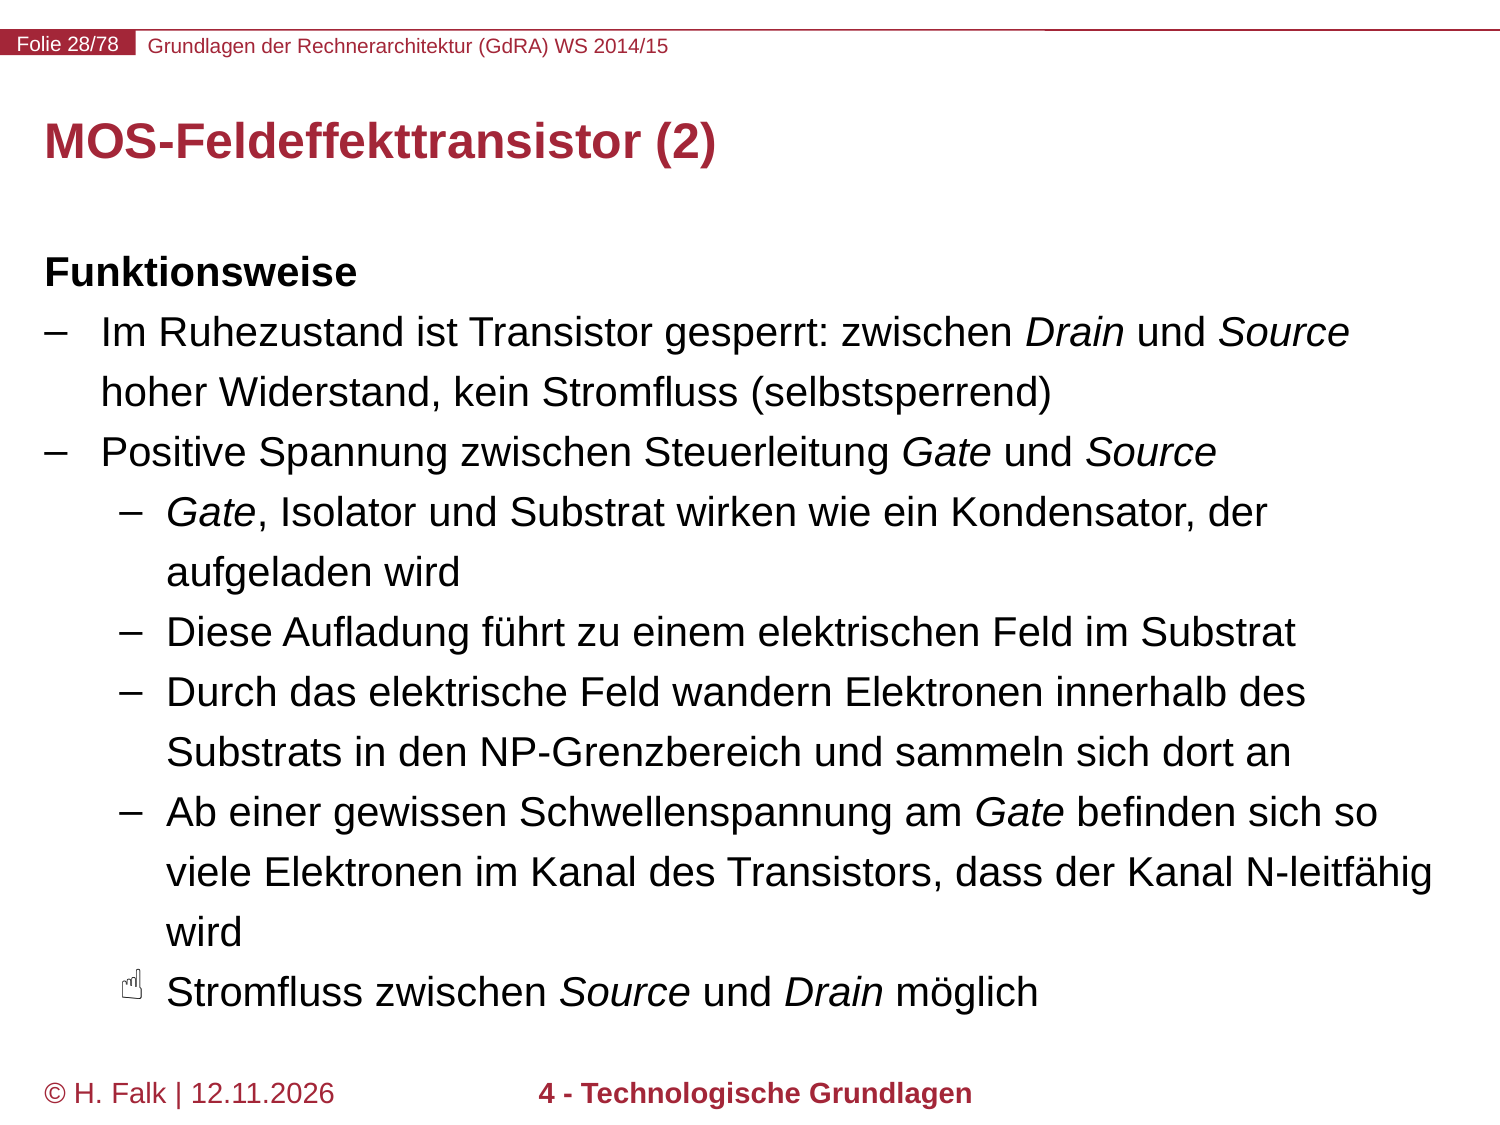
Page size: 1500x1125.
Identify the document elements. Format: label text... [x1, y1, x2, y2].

list Funktionsweise Im Ruhezustand ist Transistor gesperrt: zwischen Drain und Source hoher Widerstand, kein Stromfluss (selbstsperrend) Positive Spannung zwischen Steuerleitung Gate und Source Gate, Isolator und Substrat wirken wie ein Kondensator, der aufgeladen wird Diese Aufladung führt zu einem elektrischen Feld im Substrat Durch das elektrische Feld wandern Elektronen innerhalb des Substrats in den NP-Grenzbereich und sammeln sich dort an Ab einer gewissen Schwellenspannung am Gate befinden sich so viele Elektronen im Kanal des Transistors, dass der Kanal N-leitfähig wird Stromfluss zwischen Source und Drain möglich [29, 227, 1471, 1047]
title MOS-Feldeffekttransistor (2) [29, 90, 1471, 198]
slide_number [29, 1066, 301, 1125]
footer 4 - Technologische Grundlagen [301, 1066, 1211, 1125]
